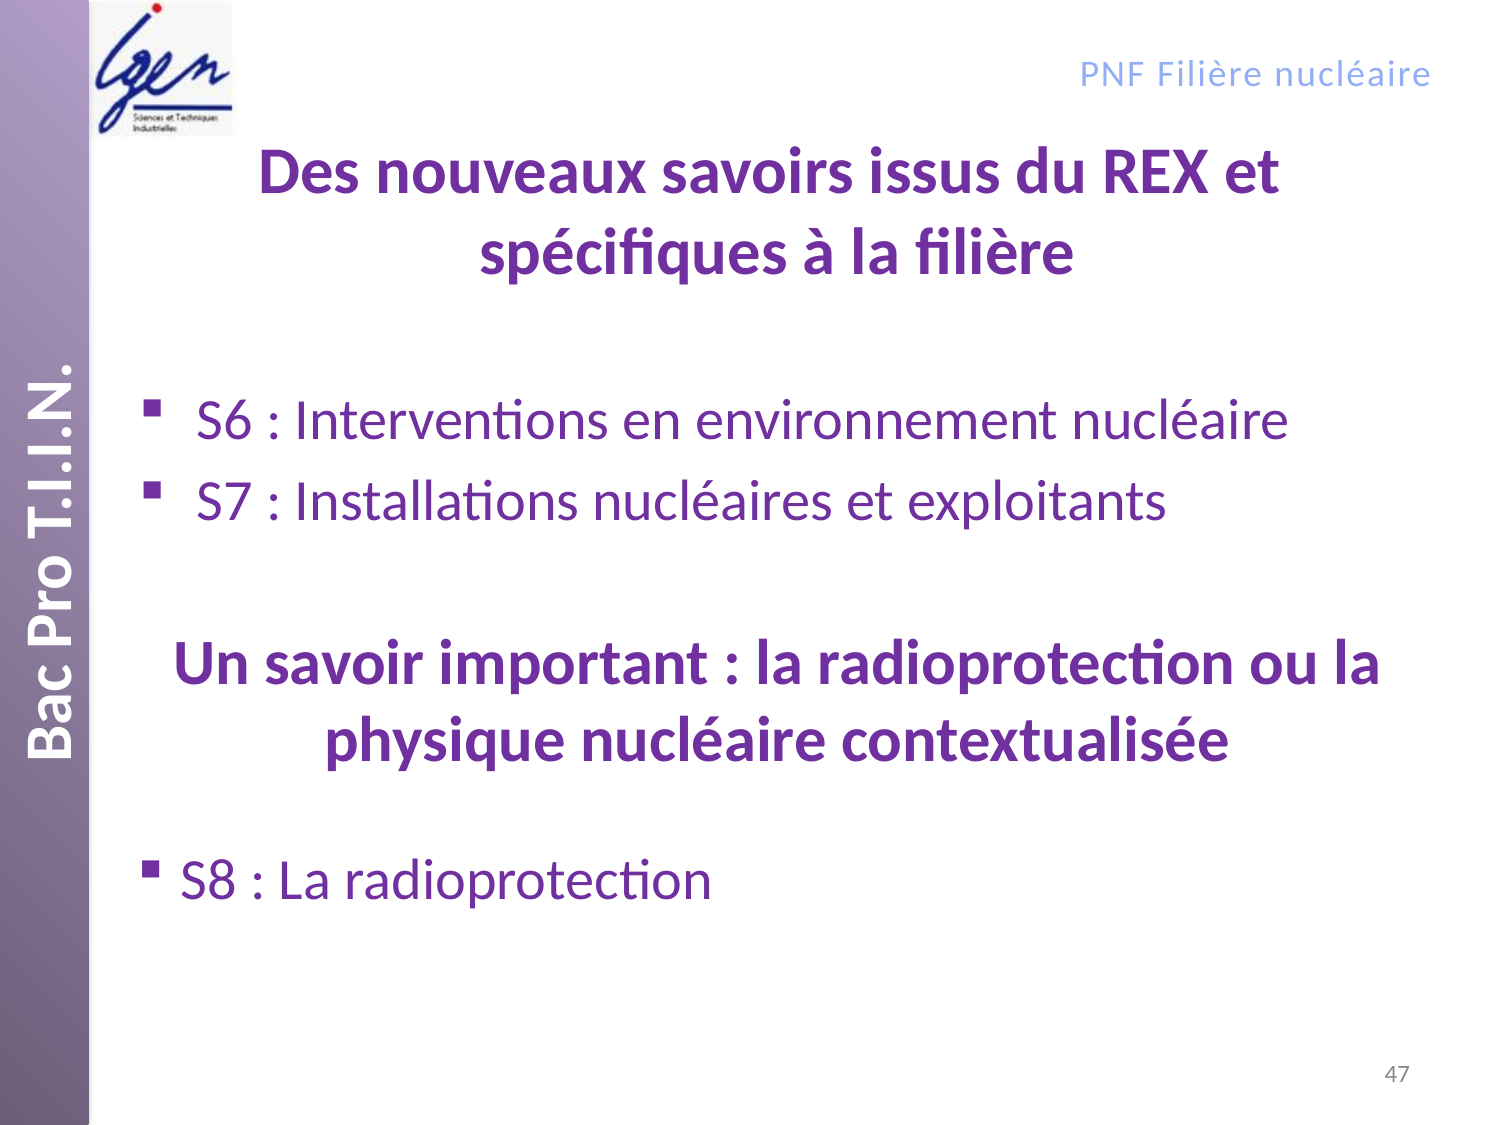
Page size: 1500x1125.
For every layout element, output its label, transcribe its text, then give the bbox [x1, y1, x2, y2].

text_box Des nouveaux savoirs issus du REX et spécifiques à la filière [102, 113, 1453, 302]
text_box S8 : La radioprotection [92, 834, 1459, 953]
slide_number 47 [1074, 1042, 1425, 1103]
picture [88, 0, 238, 141]
text_box Bac Pro T.I.I.N. [0, 0, 89, 1125]
text_box PNF Filière nucléaire [1057, 41, 1455, 101]
text_box S6 : Interventions en environnement nucléaire S7 : Installations nucléaires et exploitants [123, 373, 1474, 671]
text_box Un savoir important : la radioprotection ou la physique nucléaire contextualisée [102, 603, 1453, 792]
